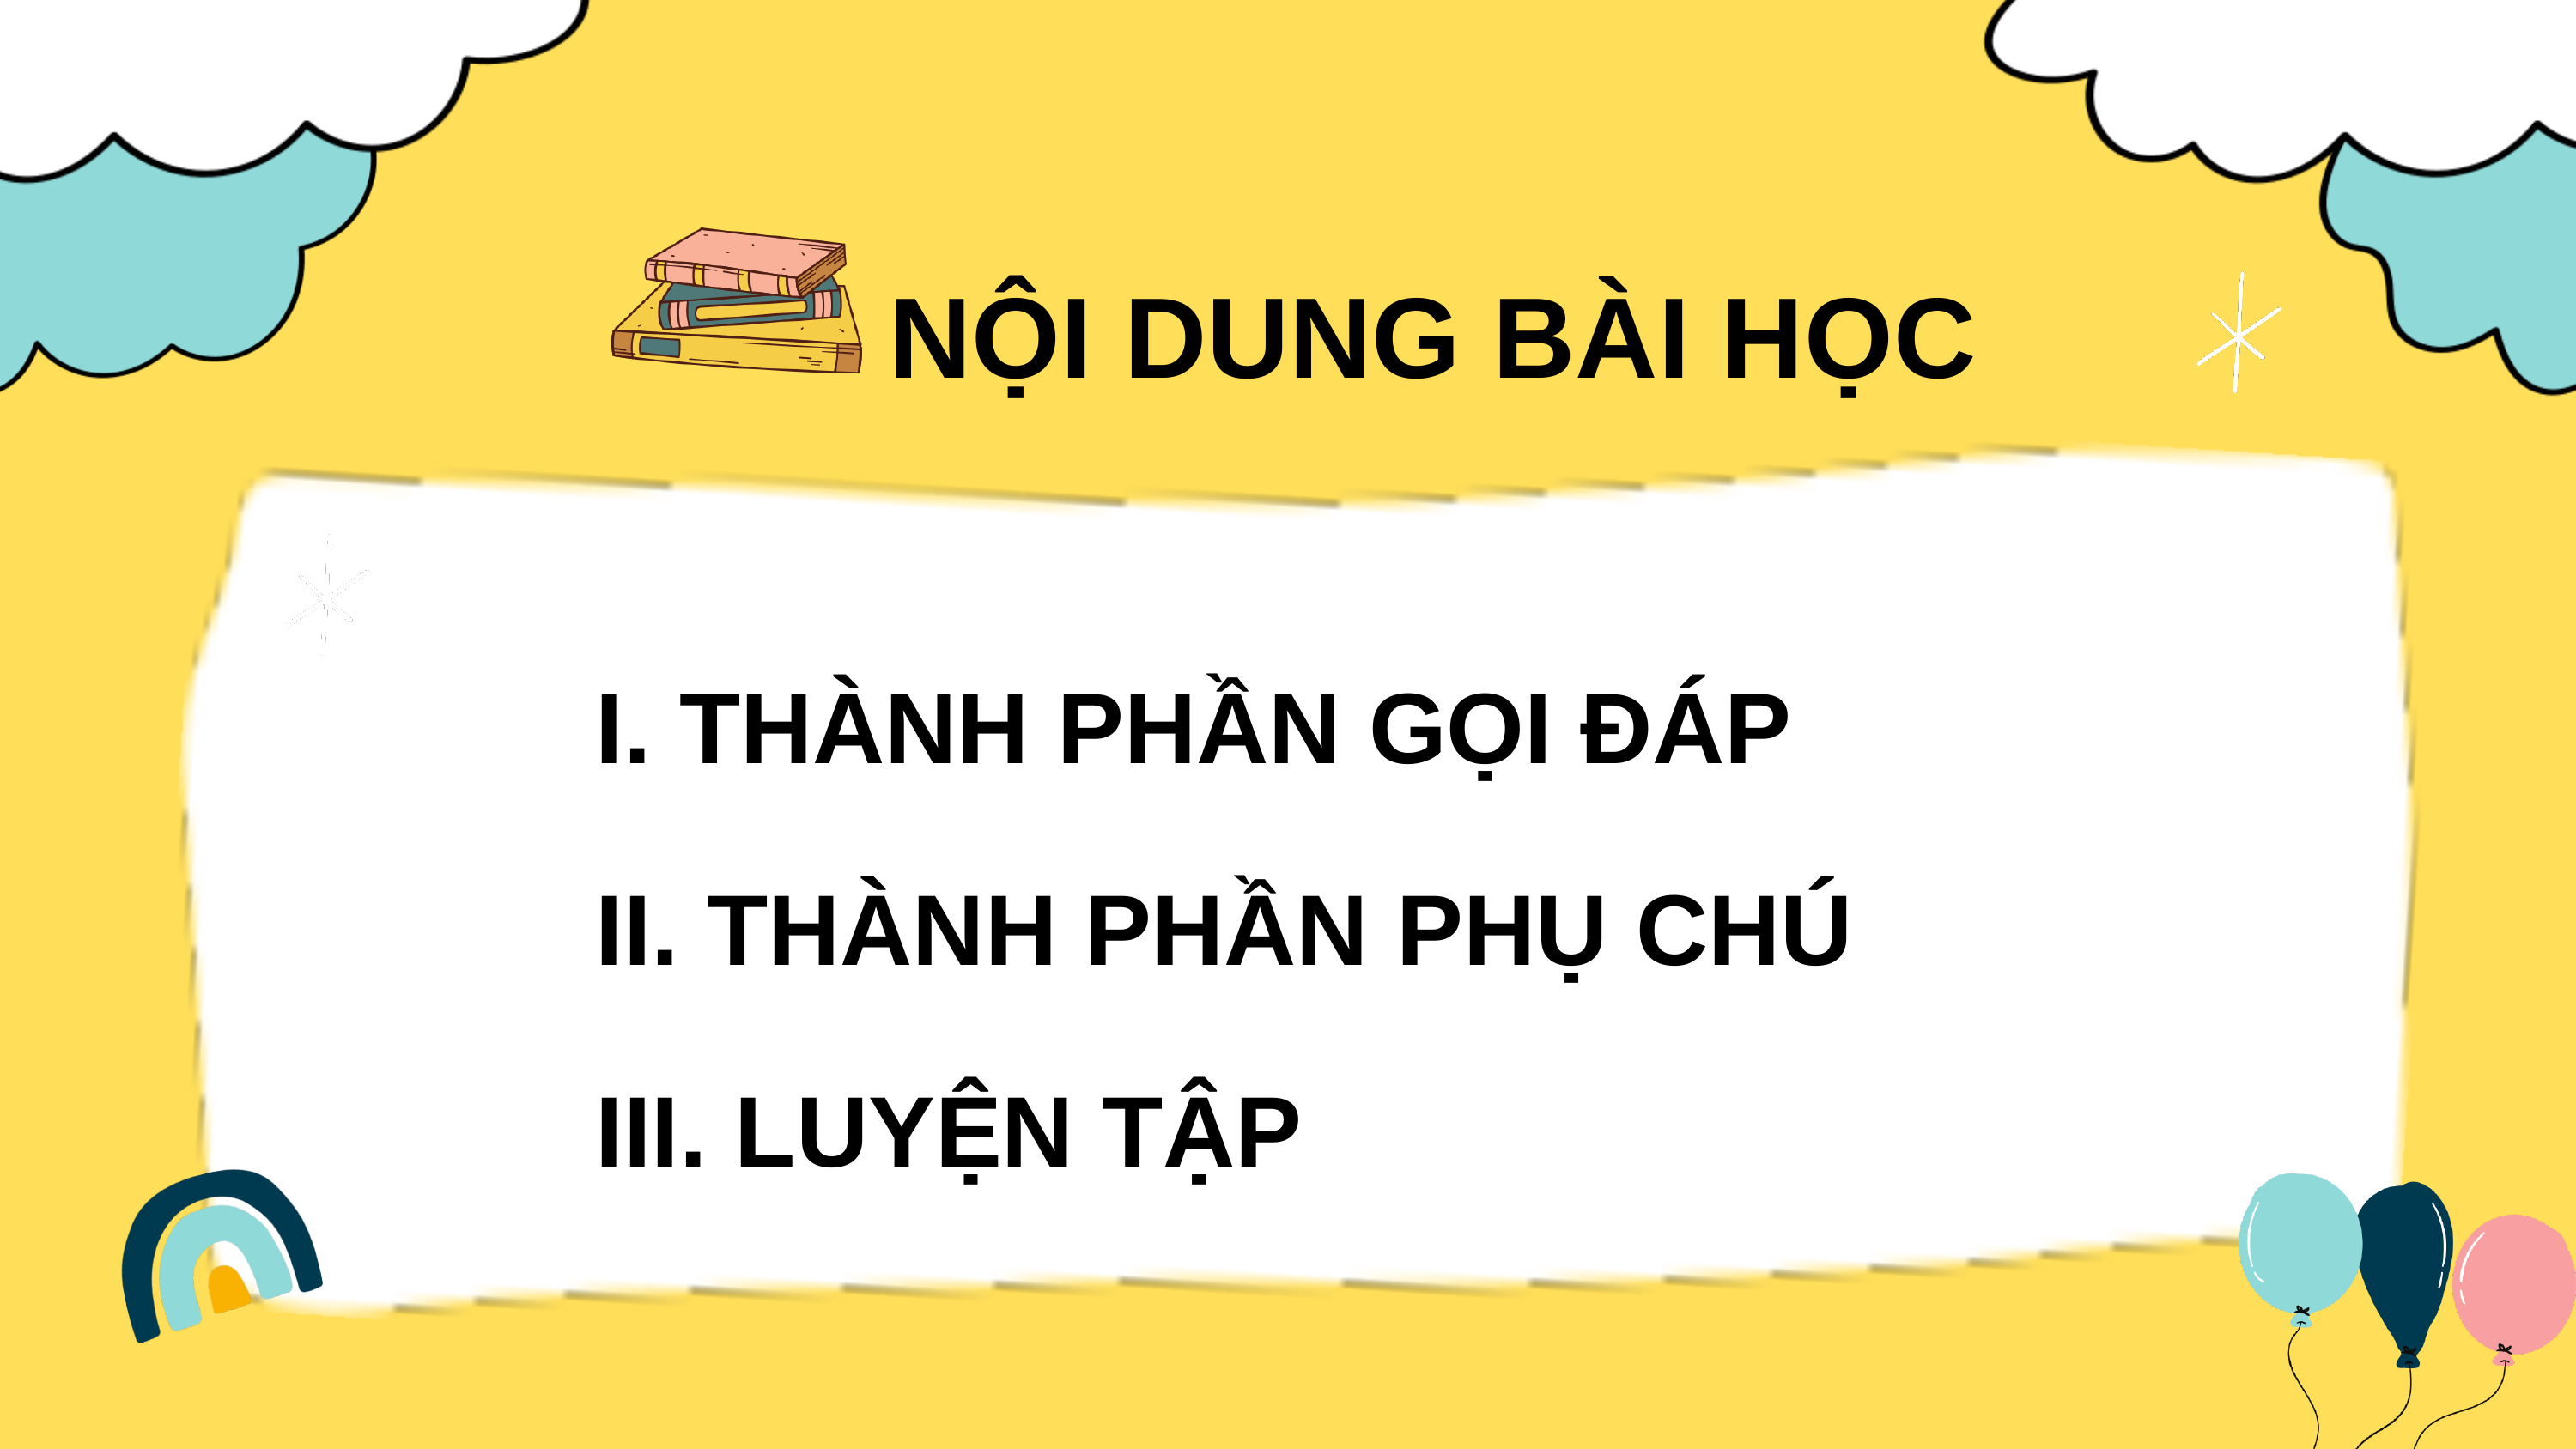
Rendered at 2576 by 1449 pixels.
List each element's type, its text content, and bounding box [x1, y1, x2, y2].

text_box NỘI DUNG BÀI HỌC [871, 258, 2046, 388]
picture [132, 1330, 138, 1343]
picture [0, 0, 2576, 1449]
